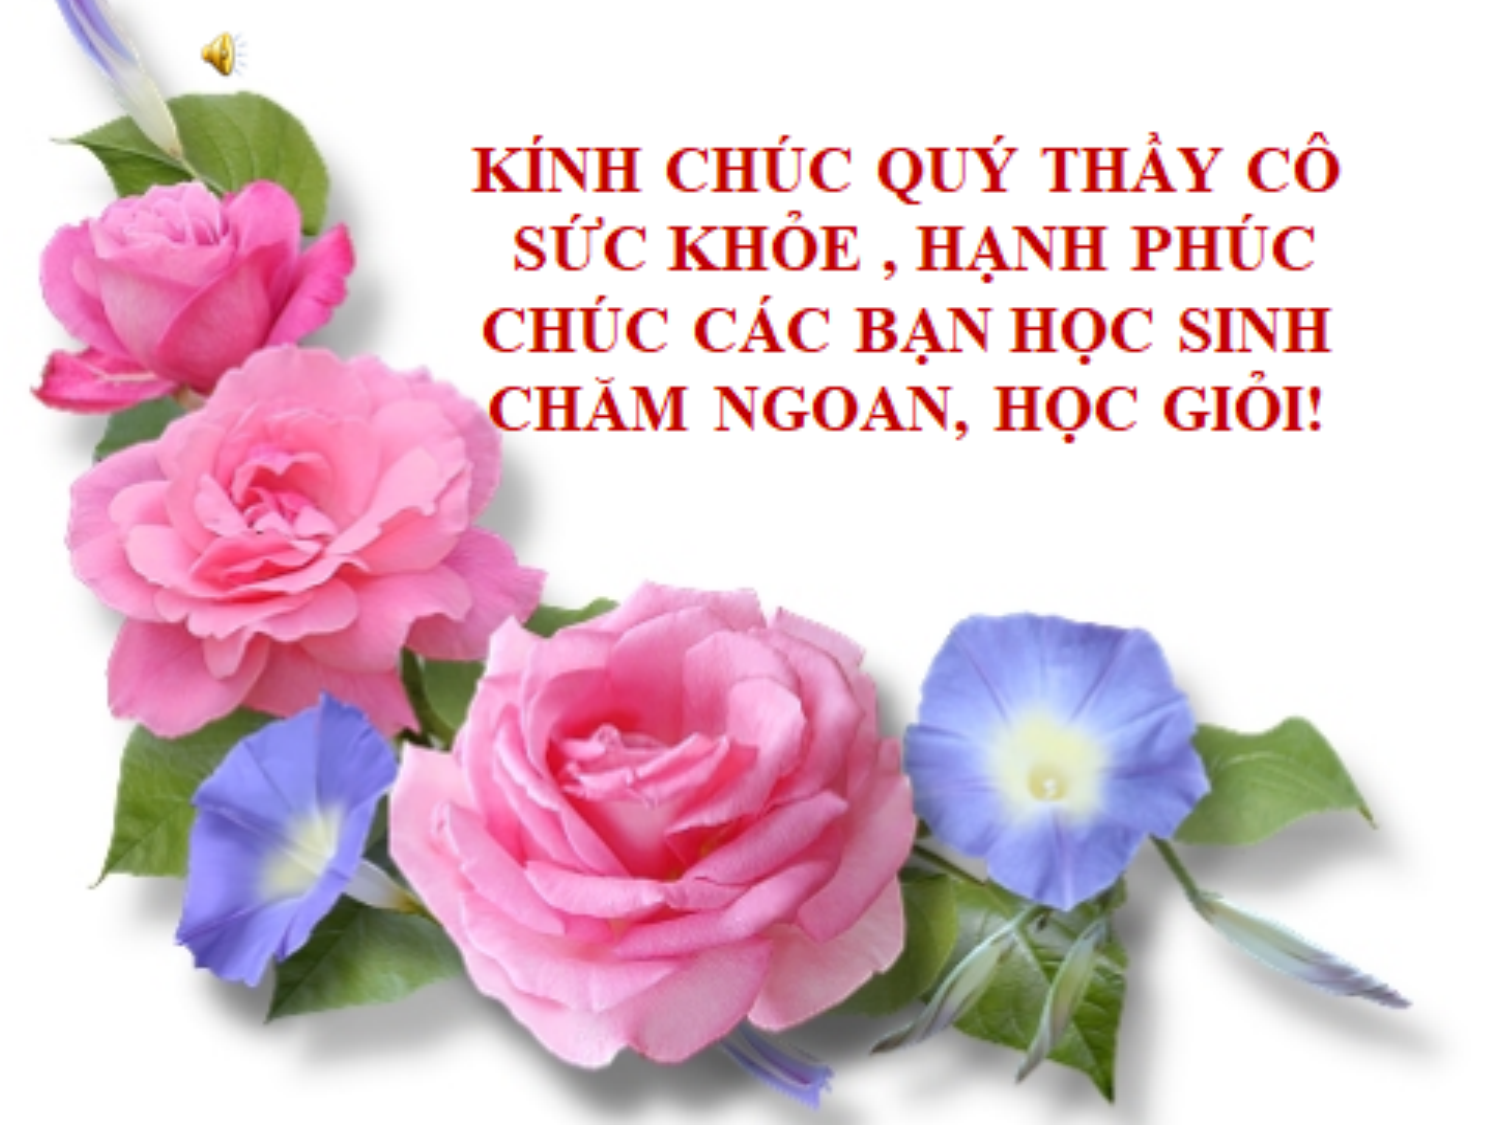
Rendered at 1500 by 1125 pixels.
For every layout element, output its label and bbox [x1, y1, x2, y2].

list [3, 0, 1495, 1125]
